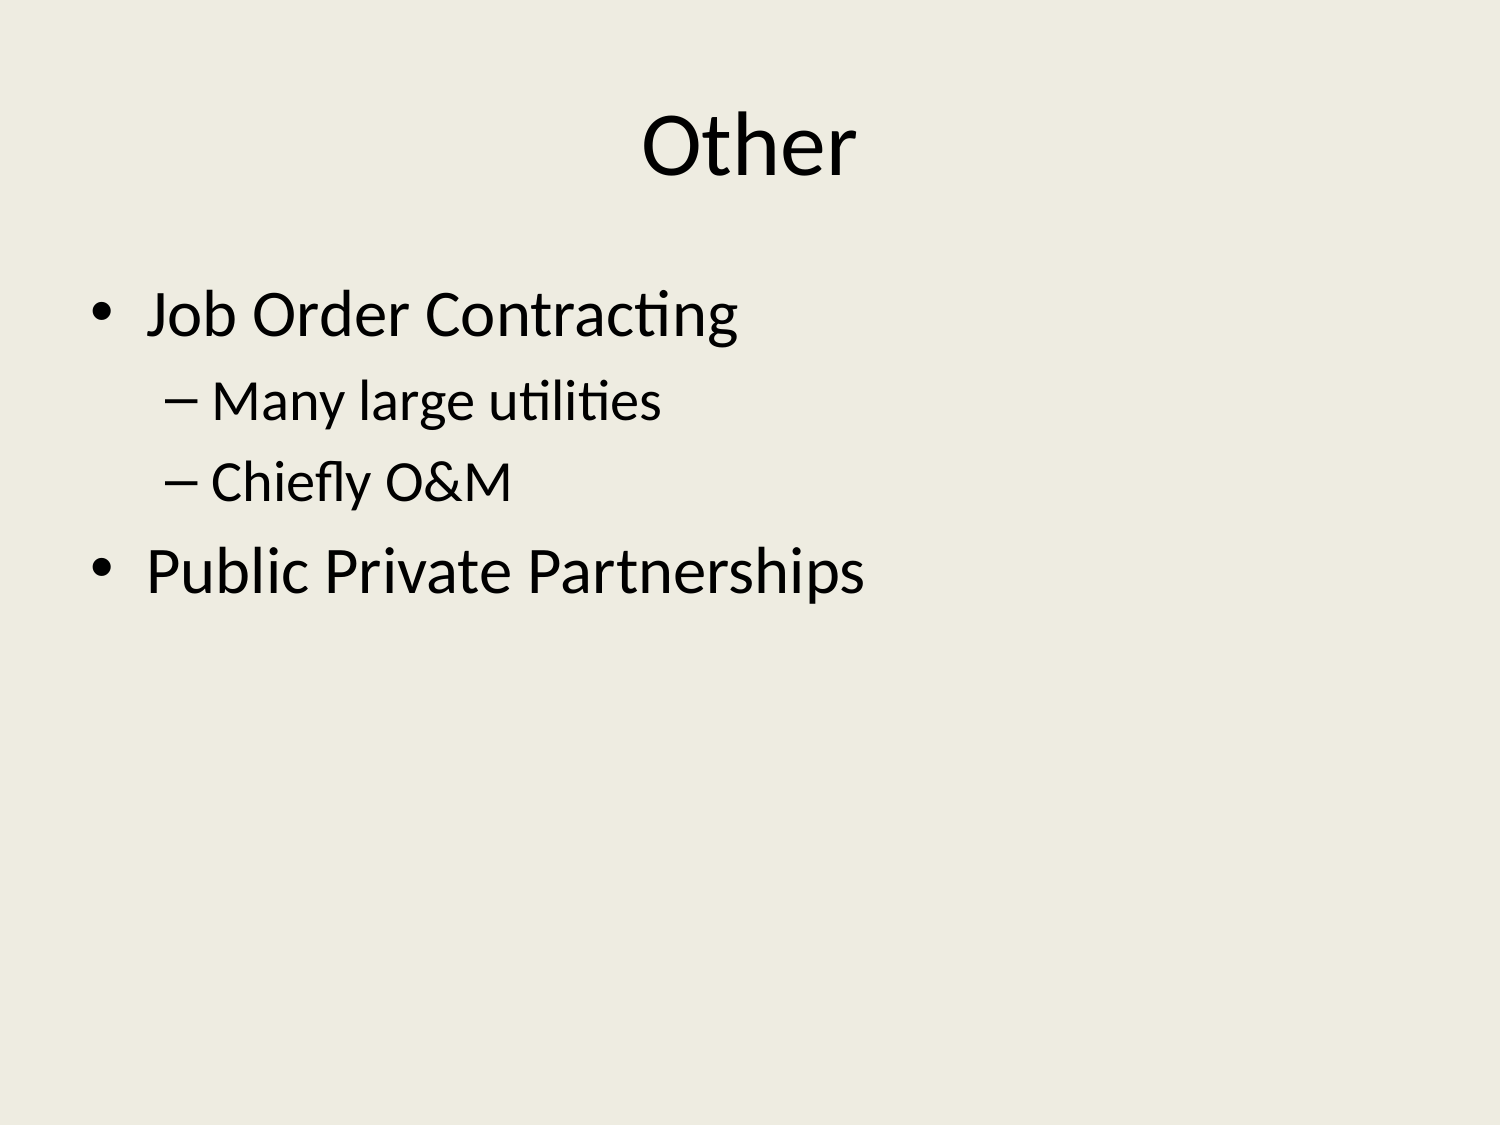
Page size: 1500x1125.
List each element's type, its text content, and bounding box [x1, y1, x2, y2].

list Job Order Contracting Many large utilities Chiefly O&M Public Private Partnerships [75, 262, 1425, 1005]
title Other [75, 45, 1425, 233]
